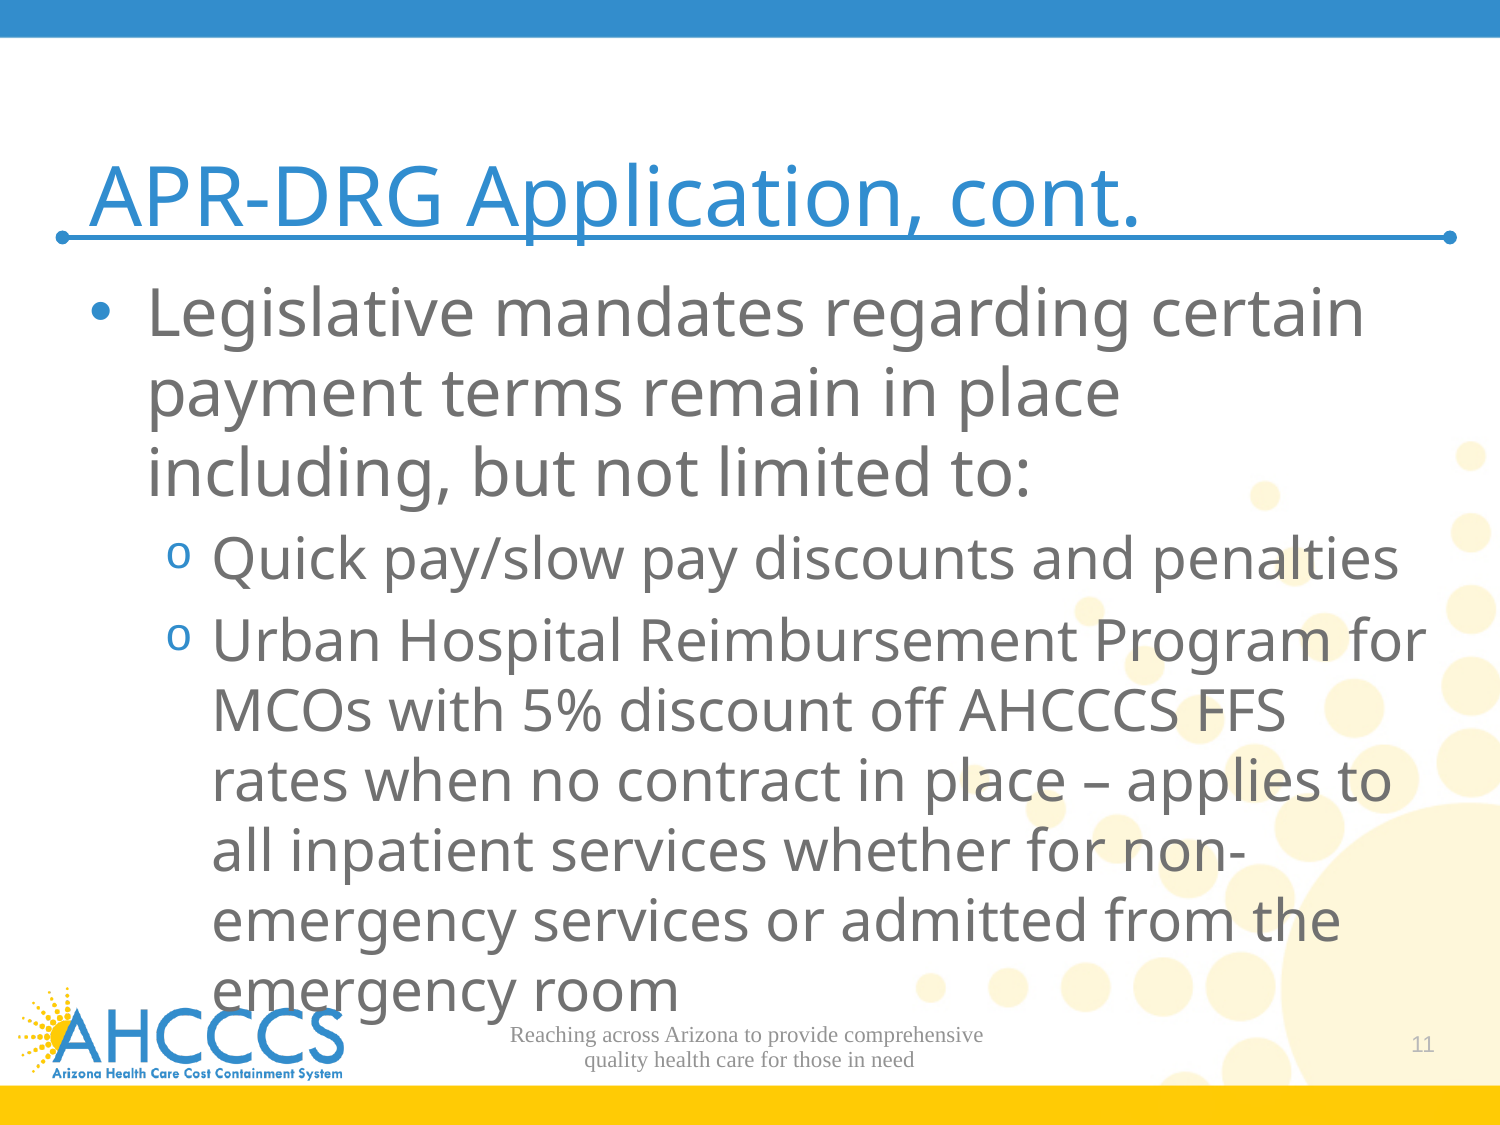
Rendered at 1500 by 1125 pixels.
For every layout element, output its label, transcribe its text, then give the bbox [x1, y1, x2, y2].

footer Reaching across Arizona to provide comprehensive quality health care for those in need [0, 1016, 1500, 1079]
list Legislative mandates regarding certain payment terms remain in place including, but not limited to: Quick pay/slow pay discounts and penalties Urban Hospital Reimbursement Program for MCOs with 5% discount off AHCCCS FFS rates when no contract in place – applies to all inpatient services whether for non-emergency services or admitted from the emergency room [75, 262, 1450, 913]
picture [0, 0, 1500, 1016]
title APR-DRG Application, cont. [75, 50, 1438, 250]
picture [0, 1079, 1500, 1125]
